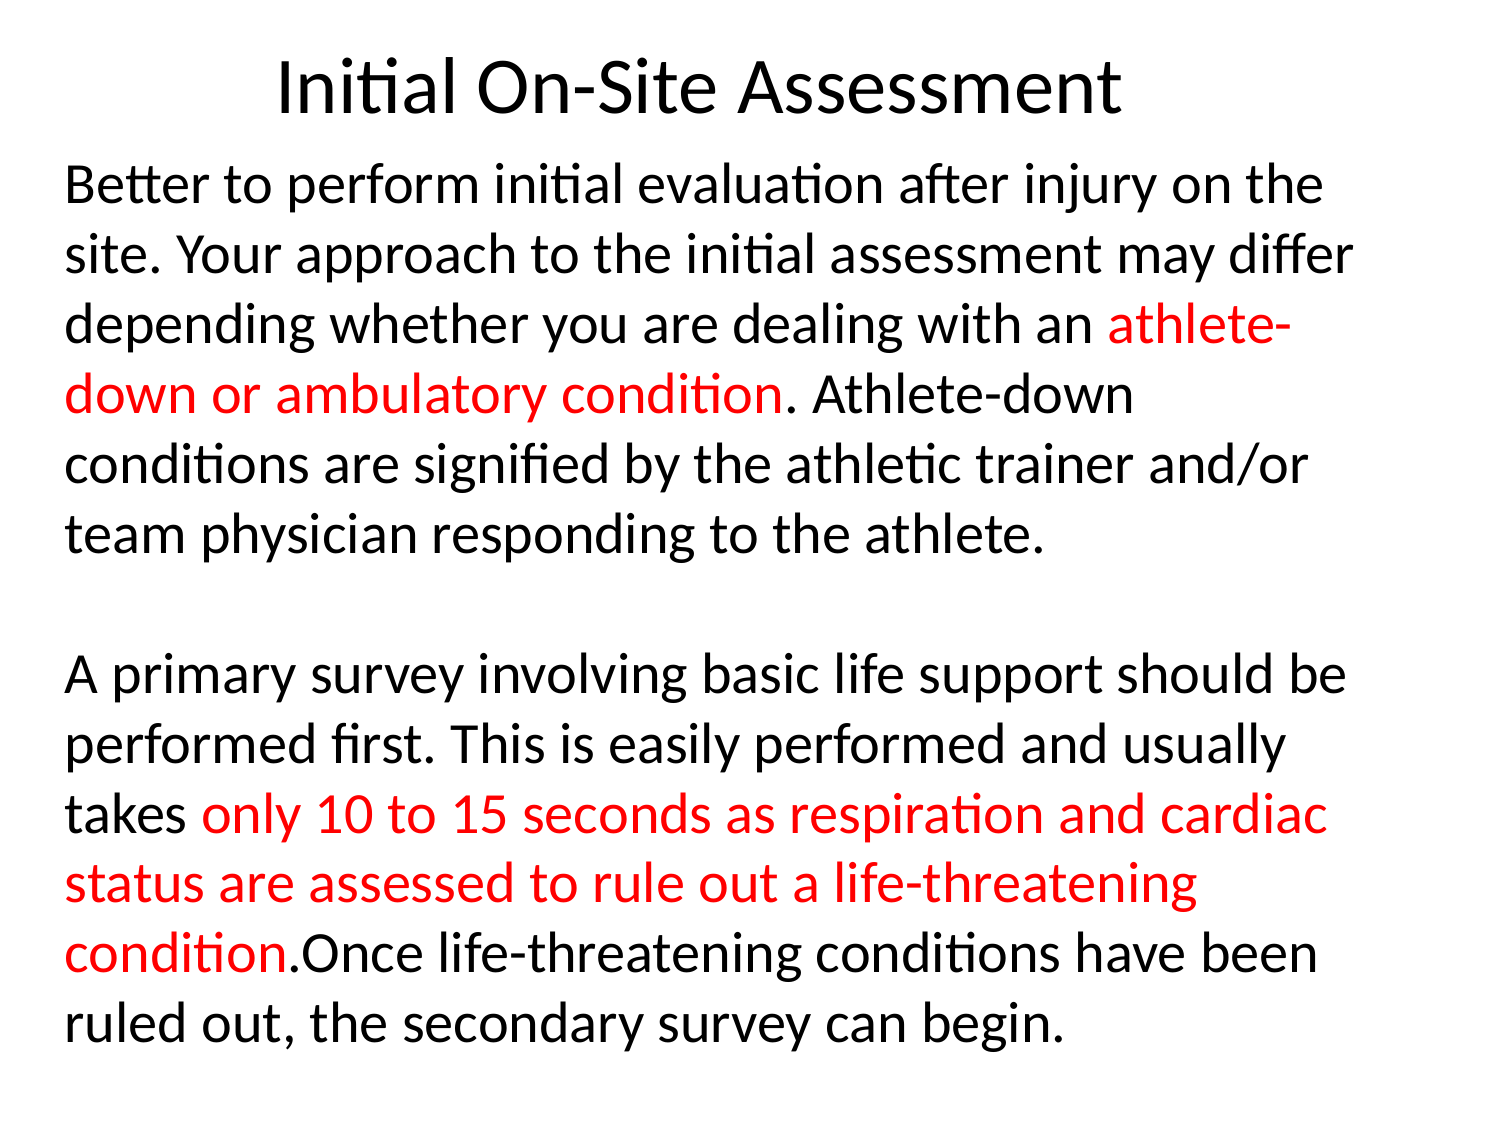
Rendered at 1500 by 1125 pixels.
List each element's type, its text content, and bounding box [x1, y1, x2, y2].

title Initial On-Site Assessment [24, 24, 1375, 138]
text_box Better to perform initial evaluation after injury on the site. Your approach to the initial assessment may differ depending whether you are dealing with an athlete-down or ambulatory condition. Athlete-down conditions are signified by the athletic trainer and/or team physician responding to the athlete. A primary survey involving basic life support should be performed first. This is easily performed and usually takes only 10 to 15 seconds as respiration and cardiac status are assessed to rule out a life-threatening condition.Once life-threatening conditions have been ruled out, the secondary survey can begin. [49, 137, 1400, 1062]
